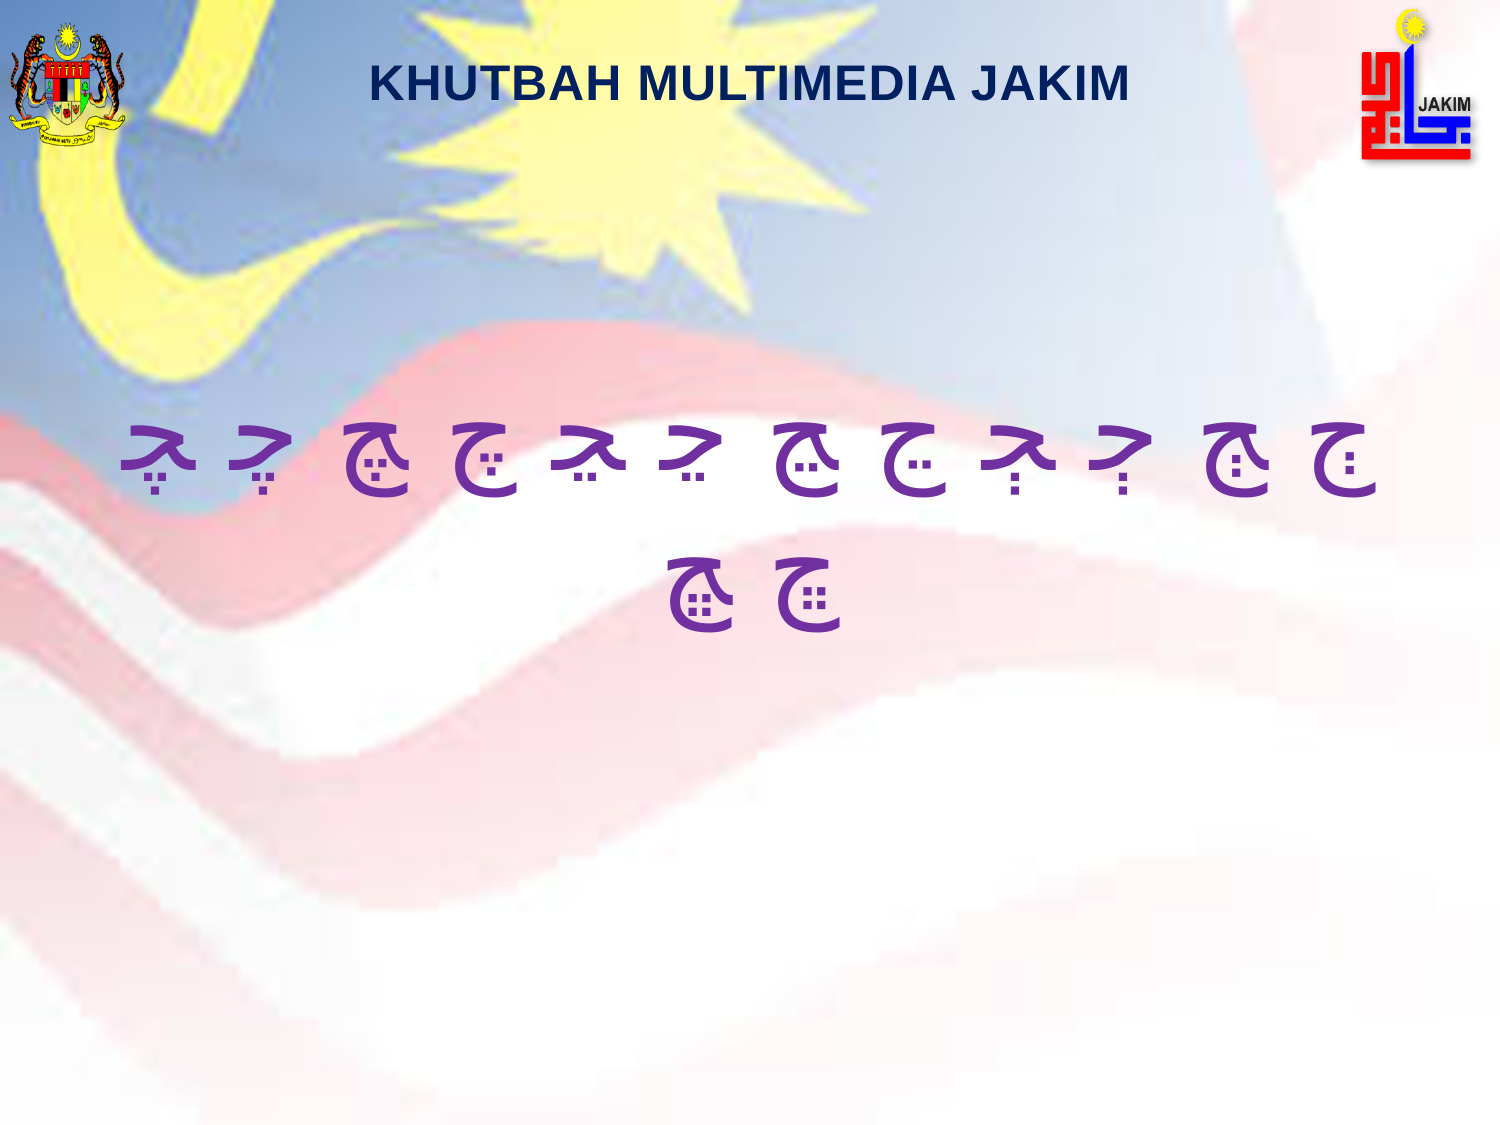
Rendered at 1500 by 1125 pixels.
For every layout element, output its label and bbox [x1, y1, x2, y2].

text_box [5, 3, 1484, 166]
picture [0, 0, 1500, 1125]
